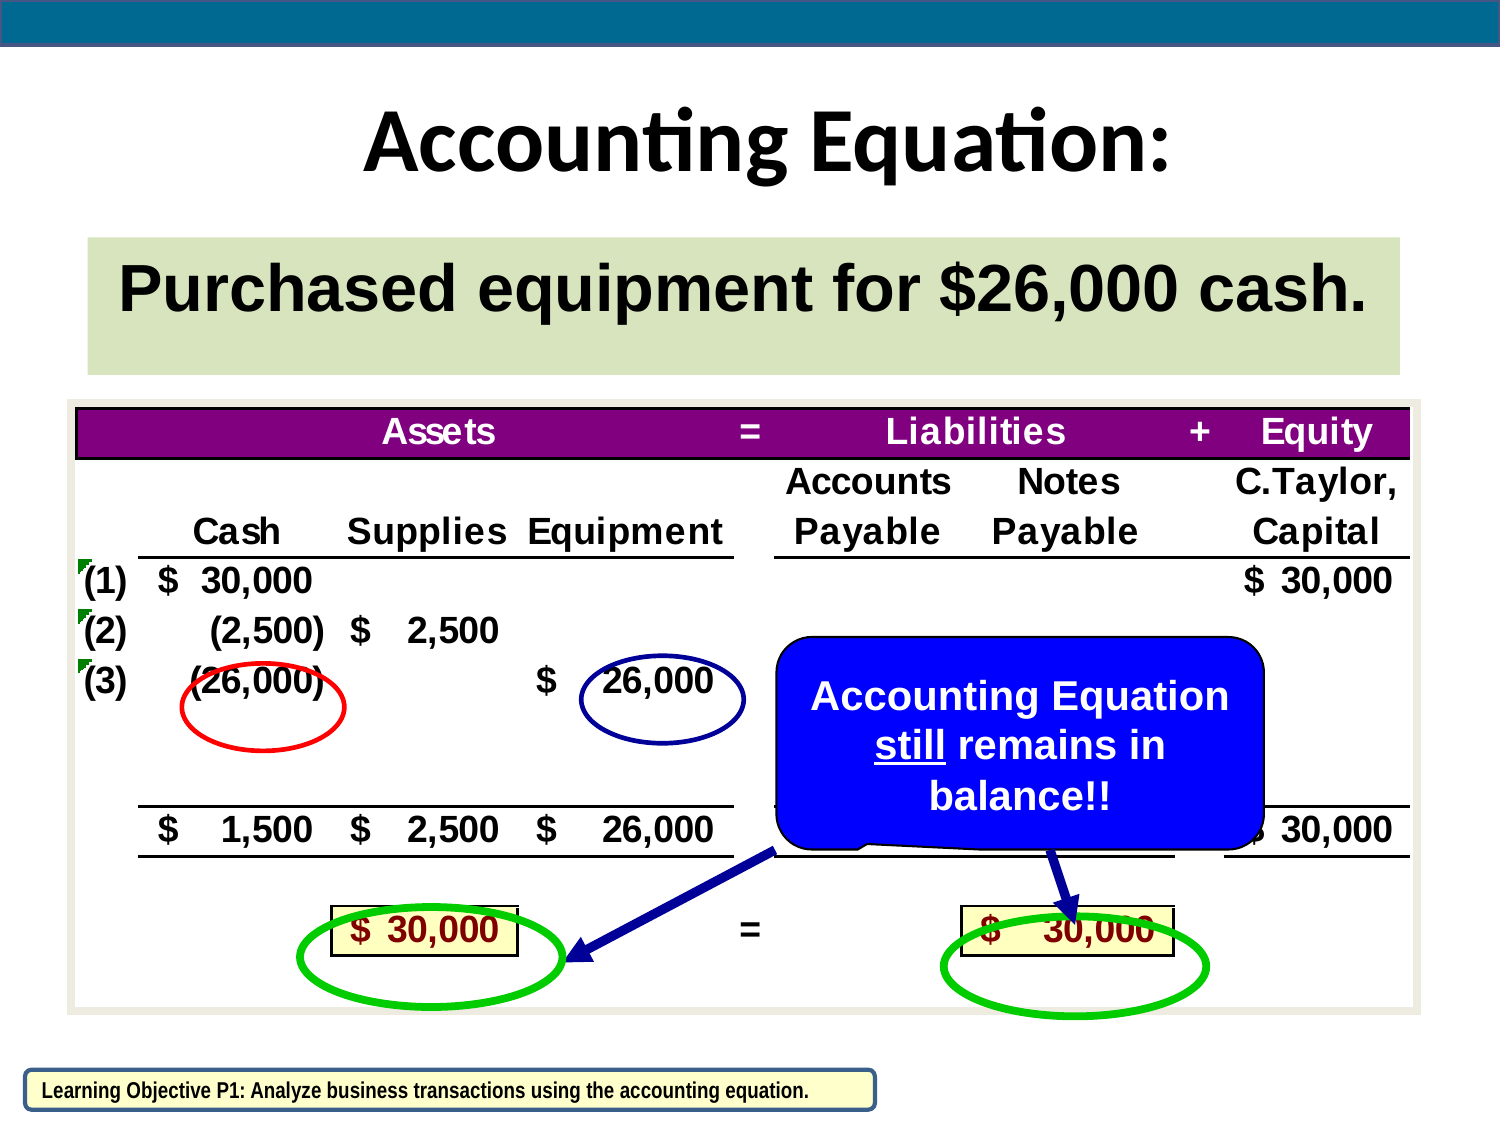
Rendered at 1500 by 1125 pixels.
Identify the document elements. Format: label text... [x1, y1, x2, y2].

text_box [74, 406, 1413, 1008]
text_box Purchased equipment for $26,000 cash. [87, 237, 1400, 375]
text_box Learning Objective P1: Analyze business transactions using the accounting equation. [24, 1069, 875, 1110]
title Accounting Equation: [149, 62, 1388, 207]
